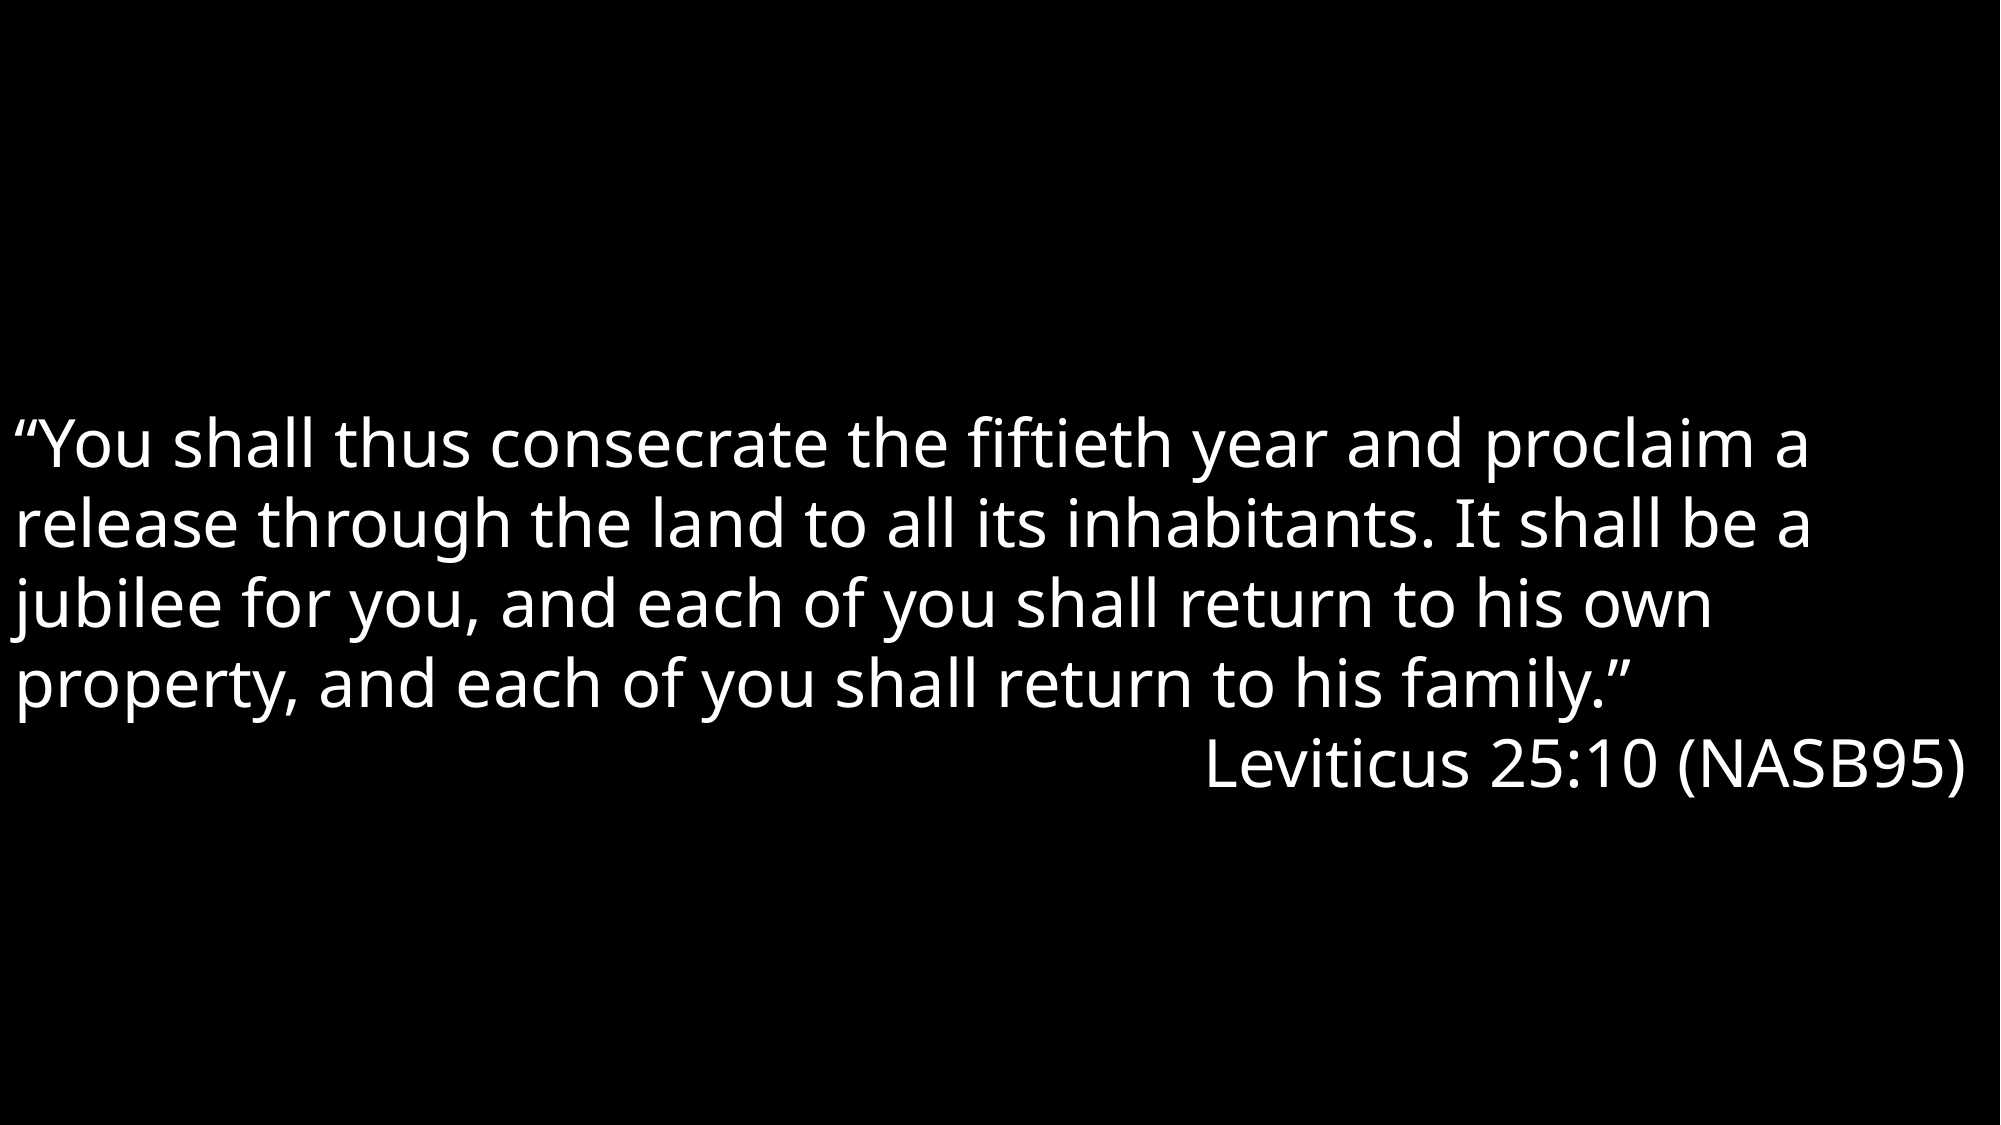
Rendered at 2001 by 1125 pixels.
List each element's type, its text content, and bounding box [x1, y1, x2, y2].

text_box “You shall thus consecrate the fiftieth year and proclaim a release through the land to all its inhabitants. It shall be a jubilee for you, and each of you shall return to his own property, and each of you shall return to his family.” Leviticus 25:10 (NASB95) [0, 393, 2000, 808]
